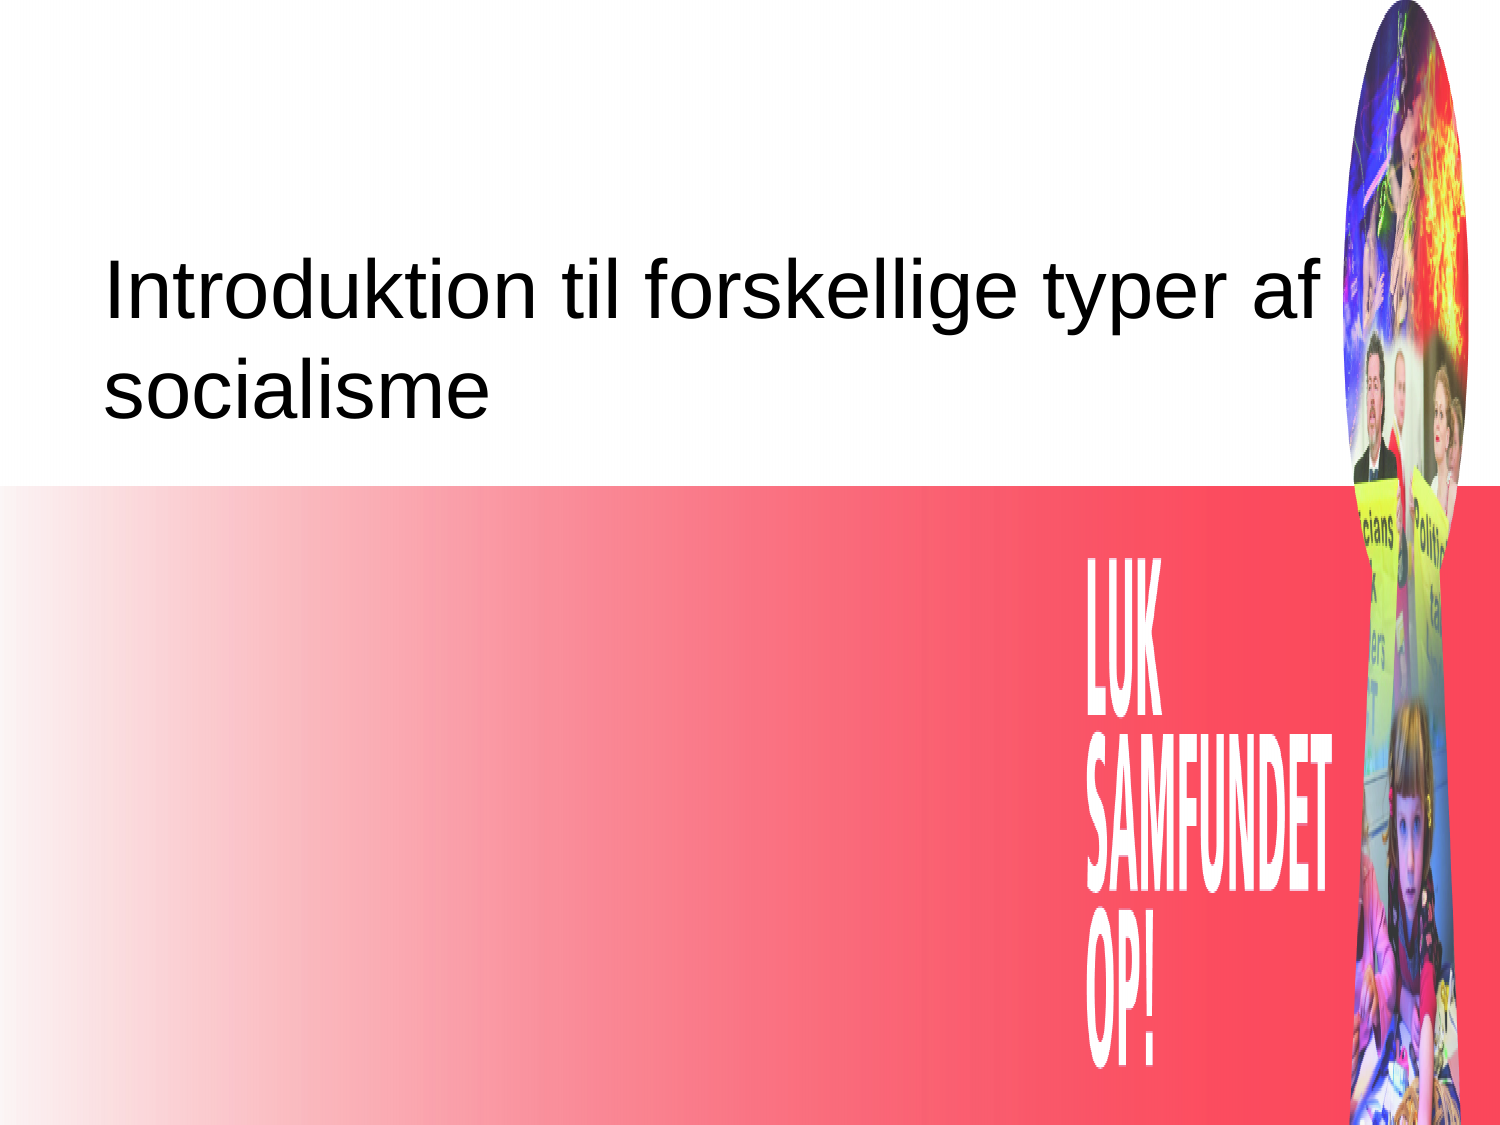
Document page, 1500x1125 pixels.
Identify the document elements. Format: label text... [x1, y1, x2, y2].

title Introduktion til forskellige typer af socialisme [88, 314, 1364, 556]
subtitle [224, 640, 1276, 929]
